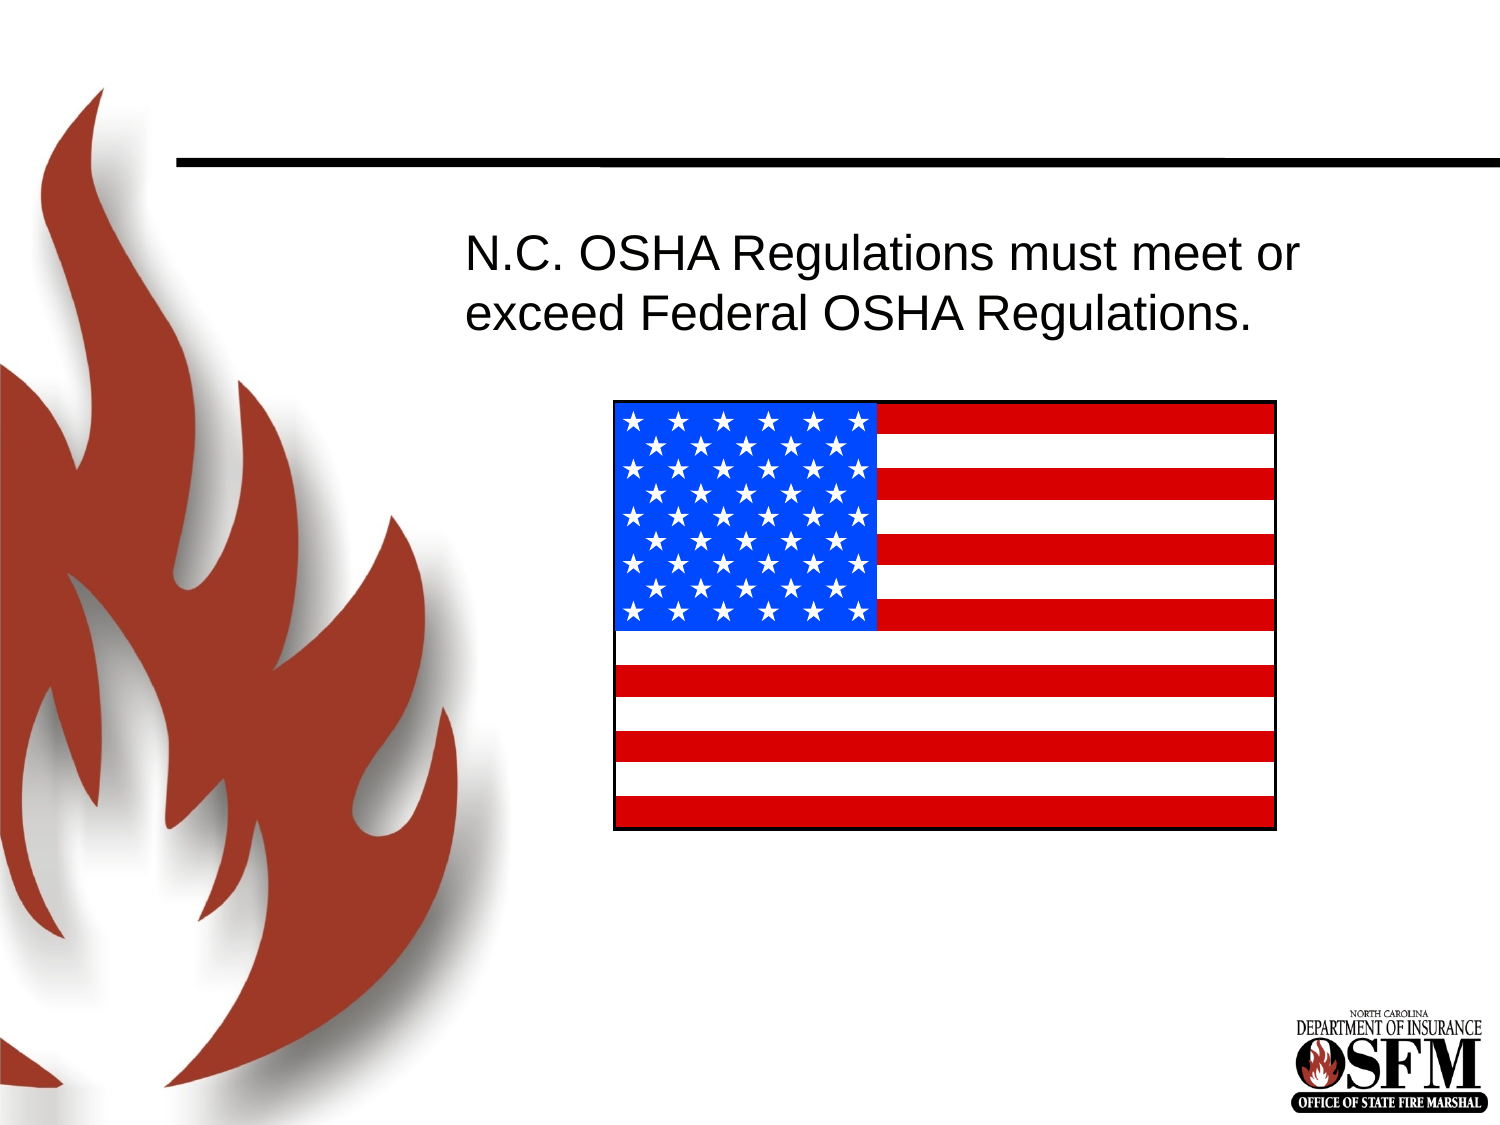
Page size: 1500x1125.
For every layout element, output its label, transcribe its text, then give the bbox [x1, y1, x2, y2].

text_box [612, 399, 1278, 831]
picture [1291, 1010, 1488, 1113]
text_box N.C. OSHA Regulations must meet or exceed Federal OSHA Regulations. [449, 212, 1500, 348]
picture [0, 87, 513, 1125]
